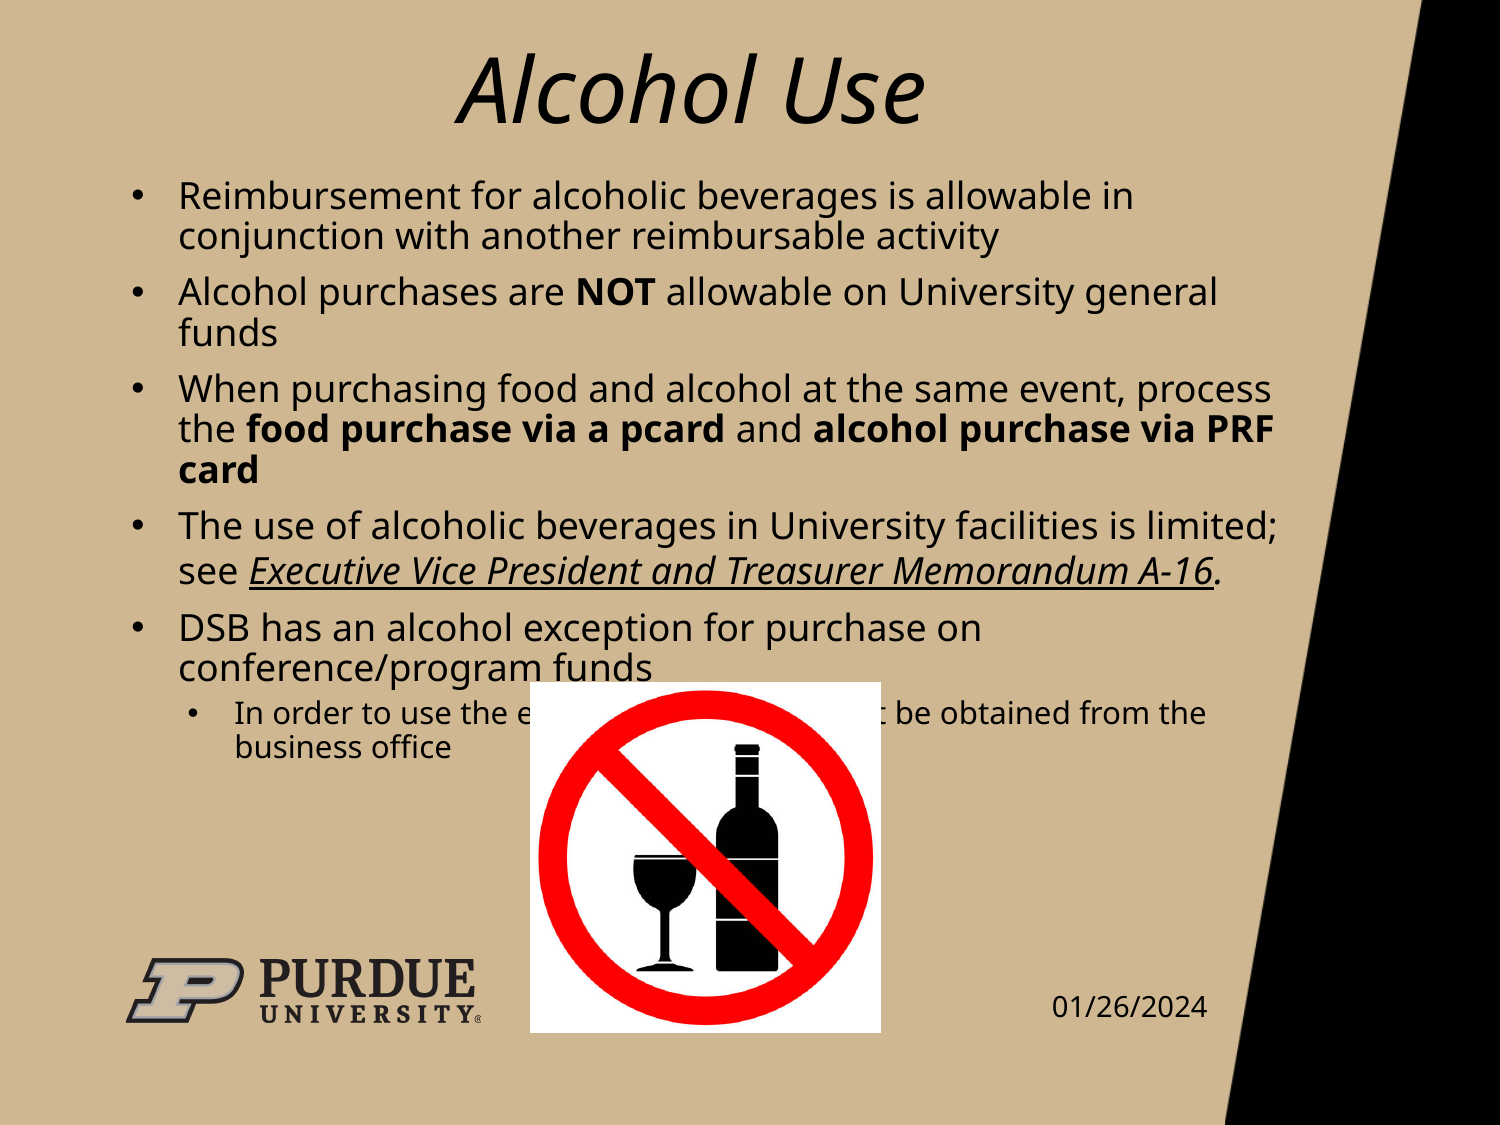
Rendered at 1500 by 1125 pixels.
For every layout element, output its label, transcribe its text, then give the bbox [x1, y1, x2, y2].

list Reimbursement for alcoholic beverages is allowable in conjunction with another reimbursable activity Alcohol purchases are NOT allowable on University general funds When purchasing food and alcohol at the same event, process the food purchase via a pcard and alcohol purchase via PRF card The use of alcoholic beverages in University facilities is limited; see Executive Vice President and Treasurer Memorandum A-16. DSB has an alcohol exception for purchase on conference/program funds In order to use the exception, approval must be obtained from the business office [116, 169, 1295, 695]
picture [530, 682, 881, 1033]
text_box 01/26/2024 [1036, 985, 1226, 1033]
title Alcohol Use [62, 46, 1325, 142]
